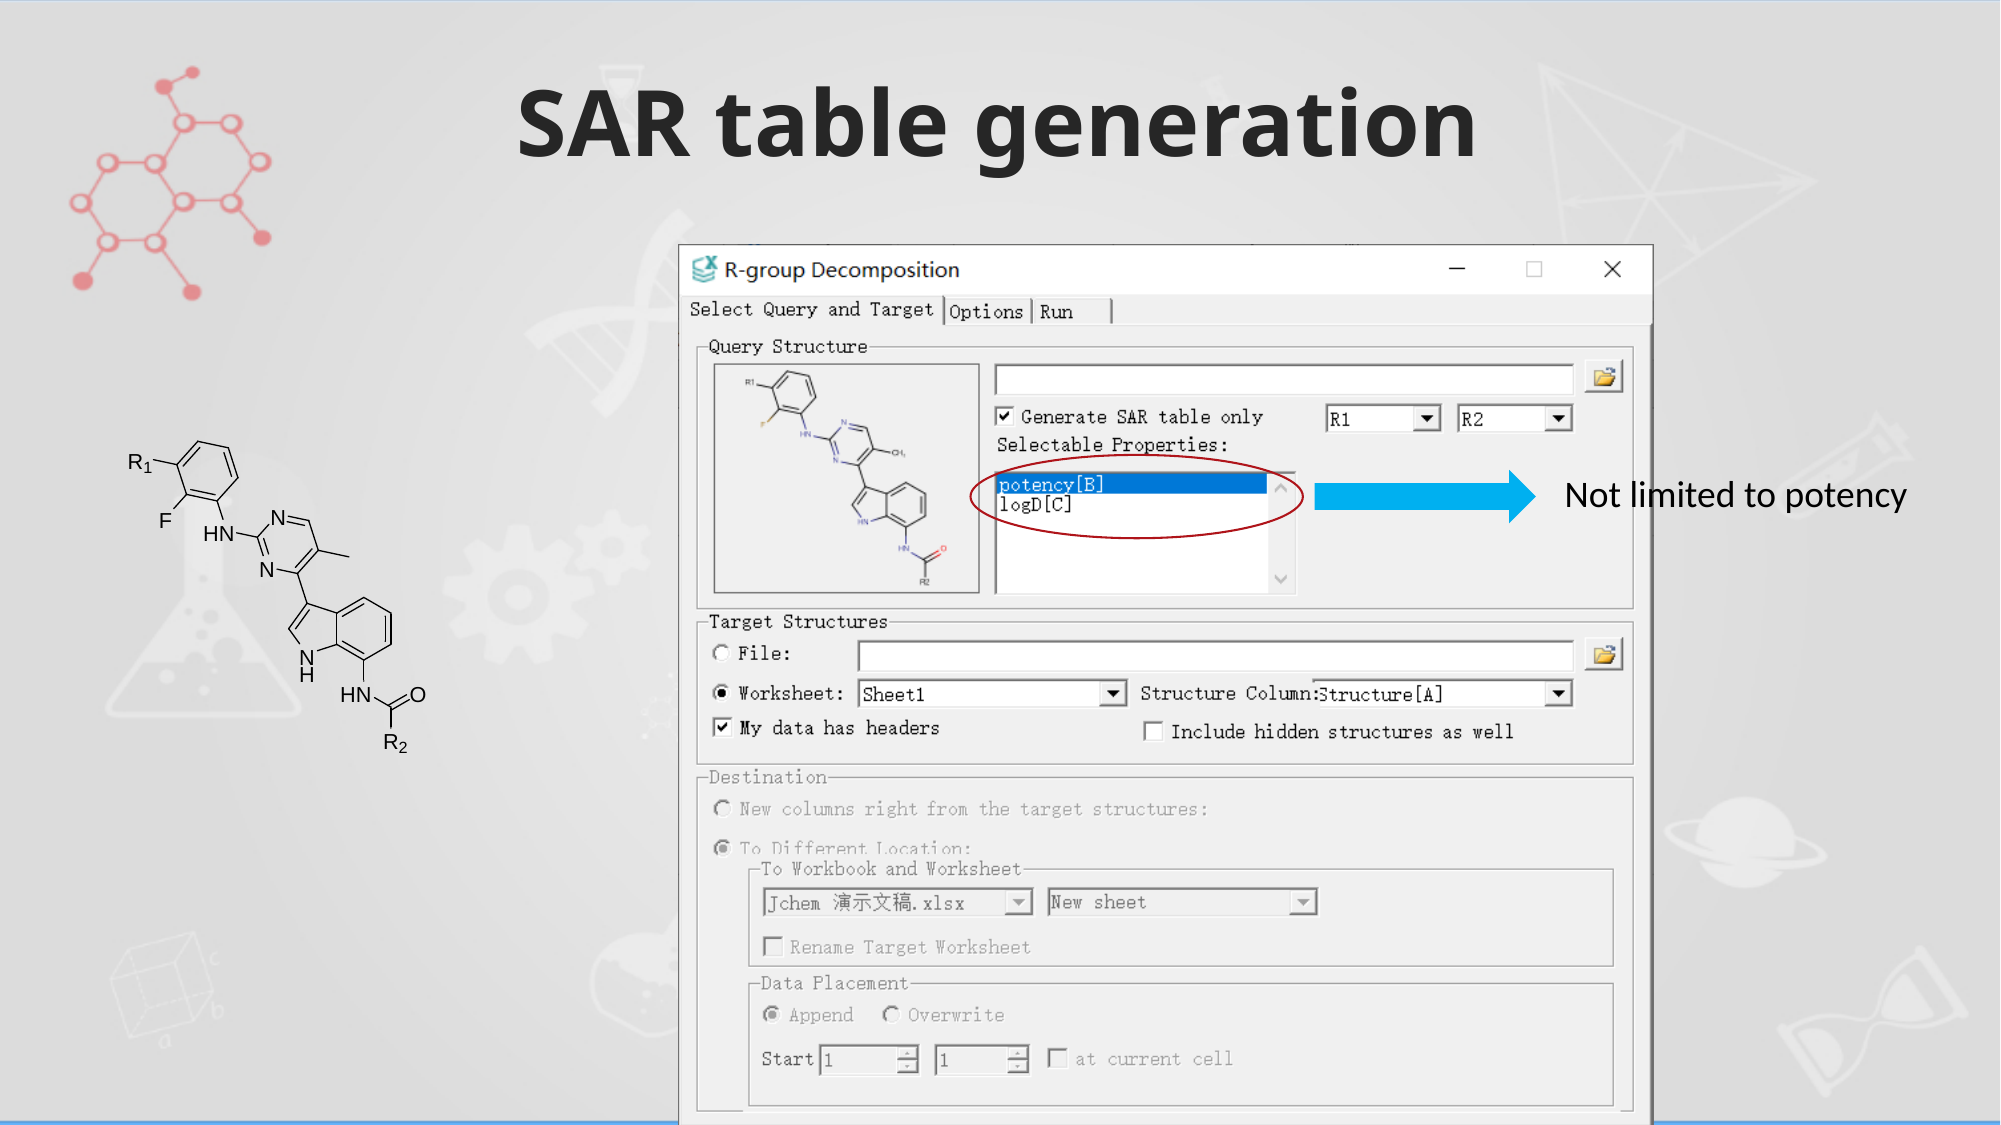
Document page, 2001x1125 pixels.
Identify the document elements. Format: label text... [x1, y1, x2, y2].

text_box Not limited to potency [1654, 462, 1923, 523]
picture [0, 0, 2001, 1125]
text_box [124, 436, 433, 755]
title SAR table generation [292, 62, 1705, 192]
